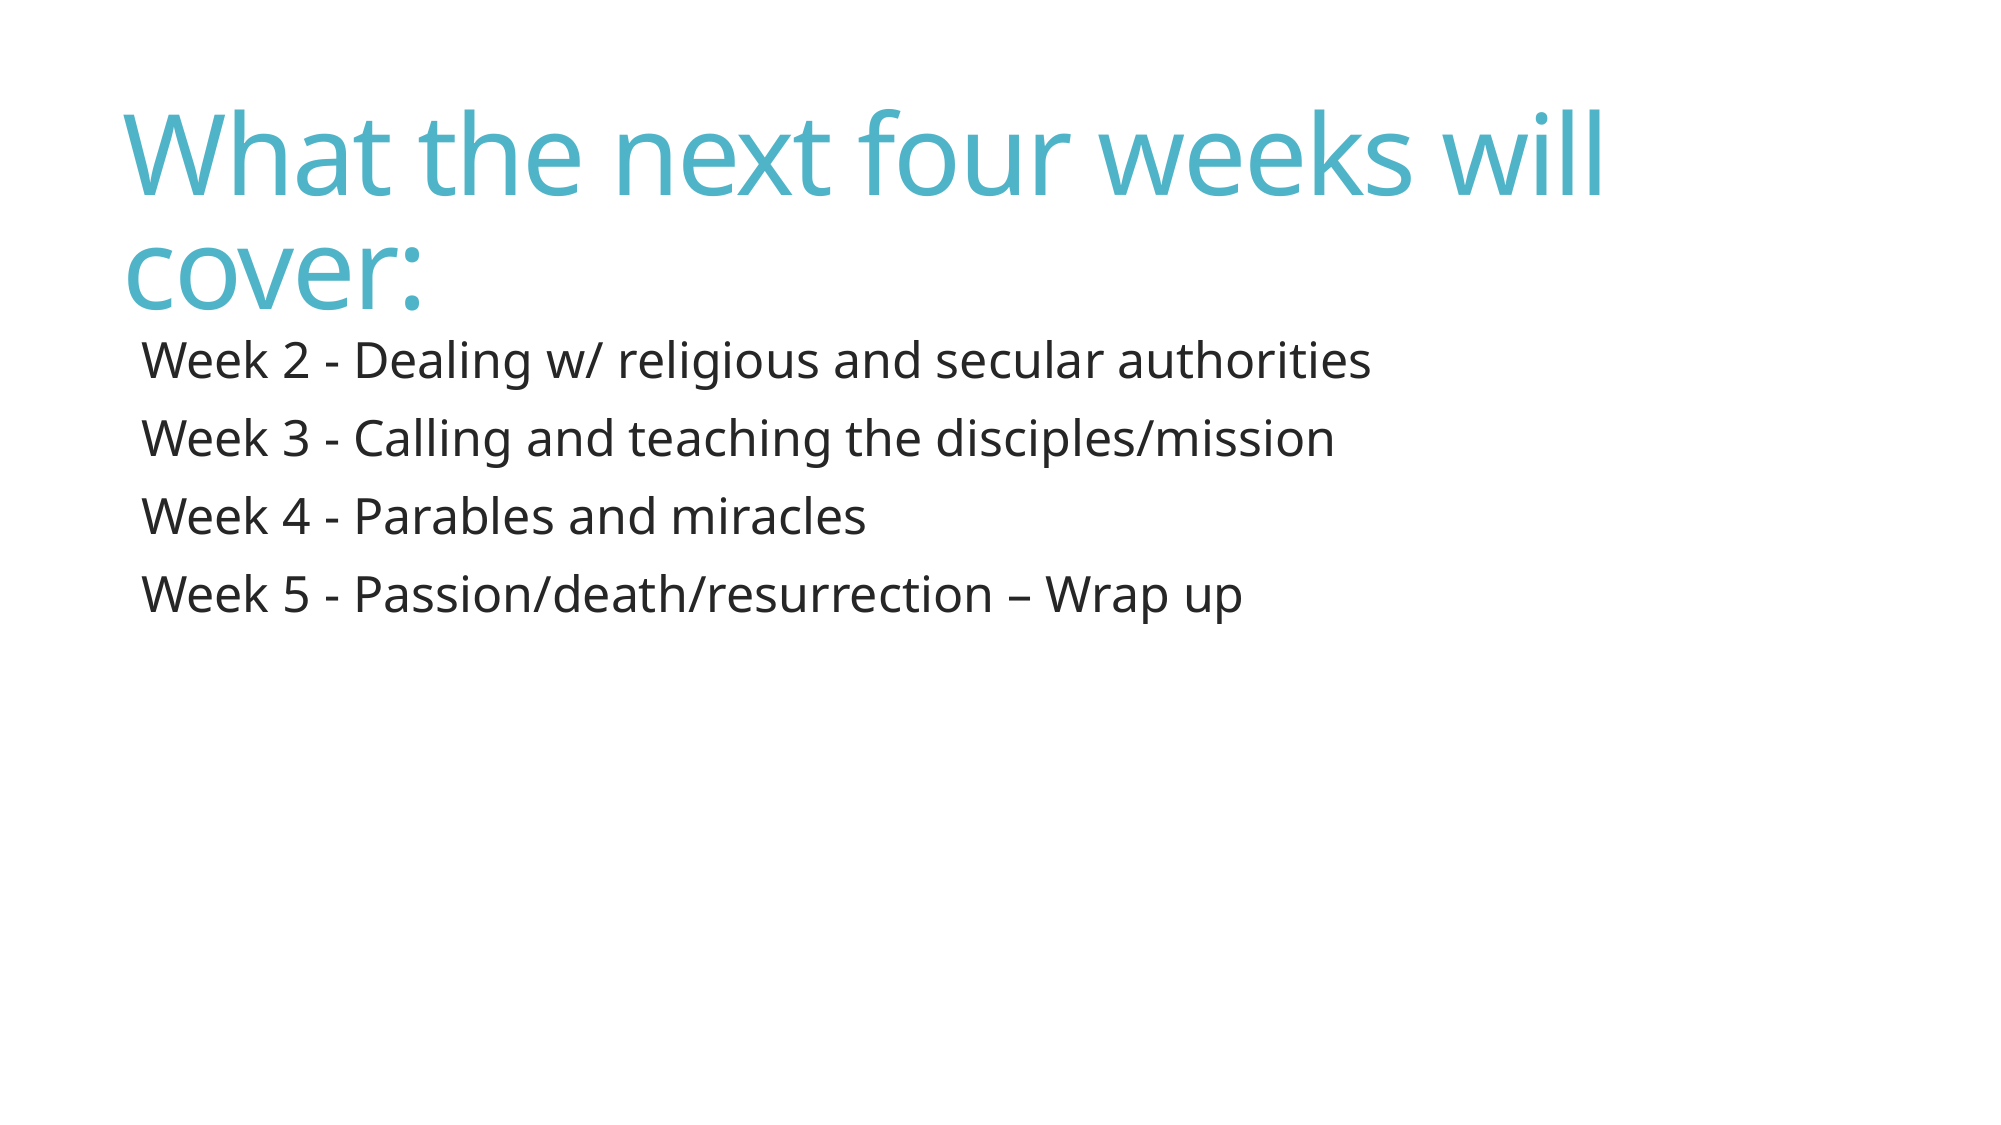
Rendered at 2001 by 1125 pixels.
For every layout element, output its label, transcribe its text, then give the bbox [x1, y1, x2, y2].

list Week 2 - Dealing w/ religious and secular authorities Week 3 - Calling and teaching the disciples/mission Week 4 - Parables and miracles Week 5 - Passion/death/resurrection – Wrap up [111, 329, 1876, 948]
title What the next four weeks will cover: [107, 81, 1875, 354]
